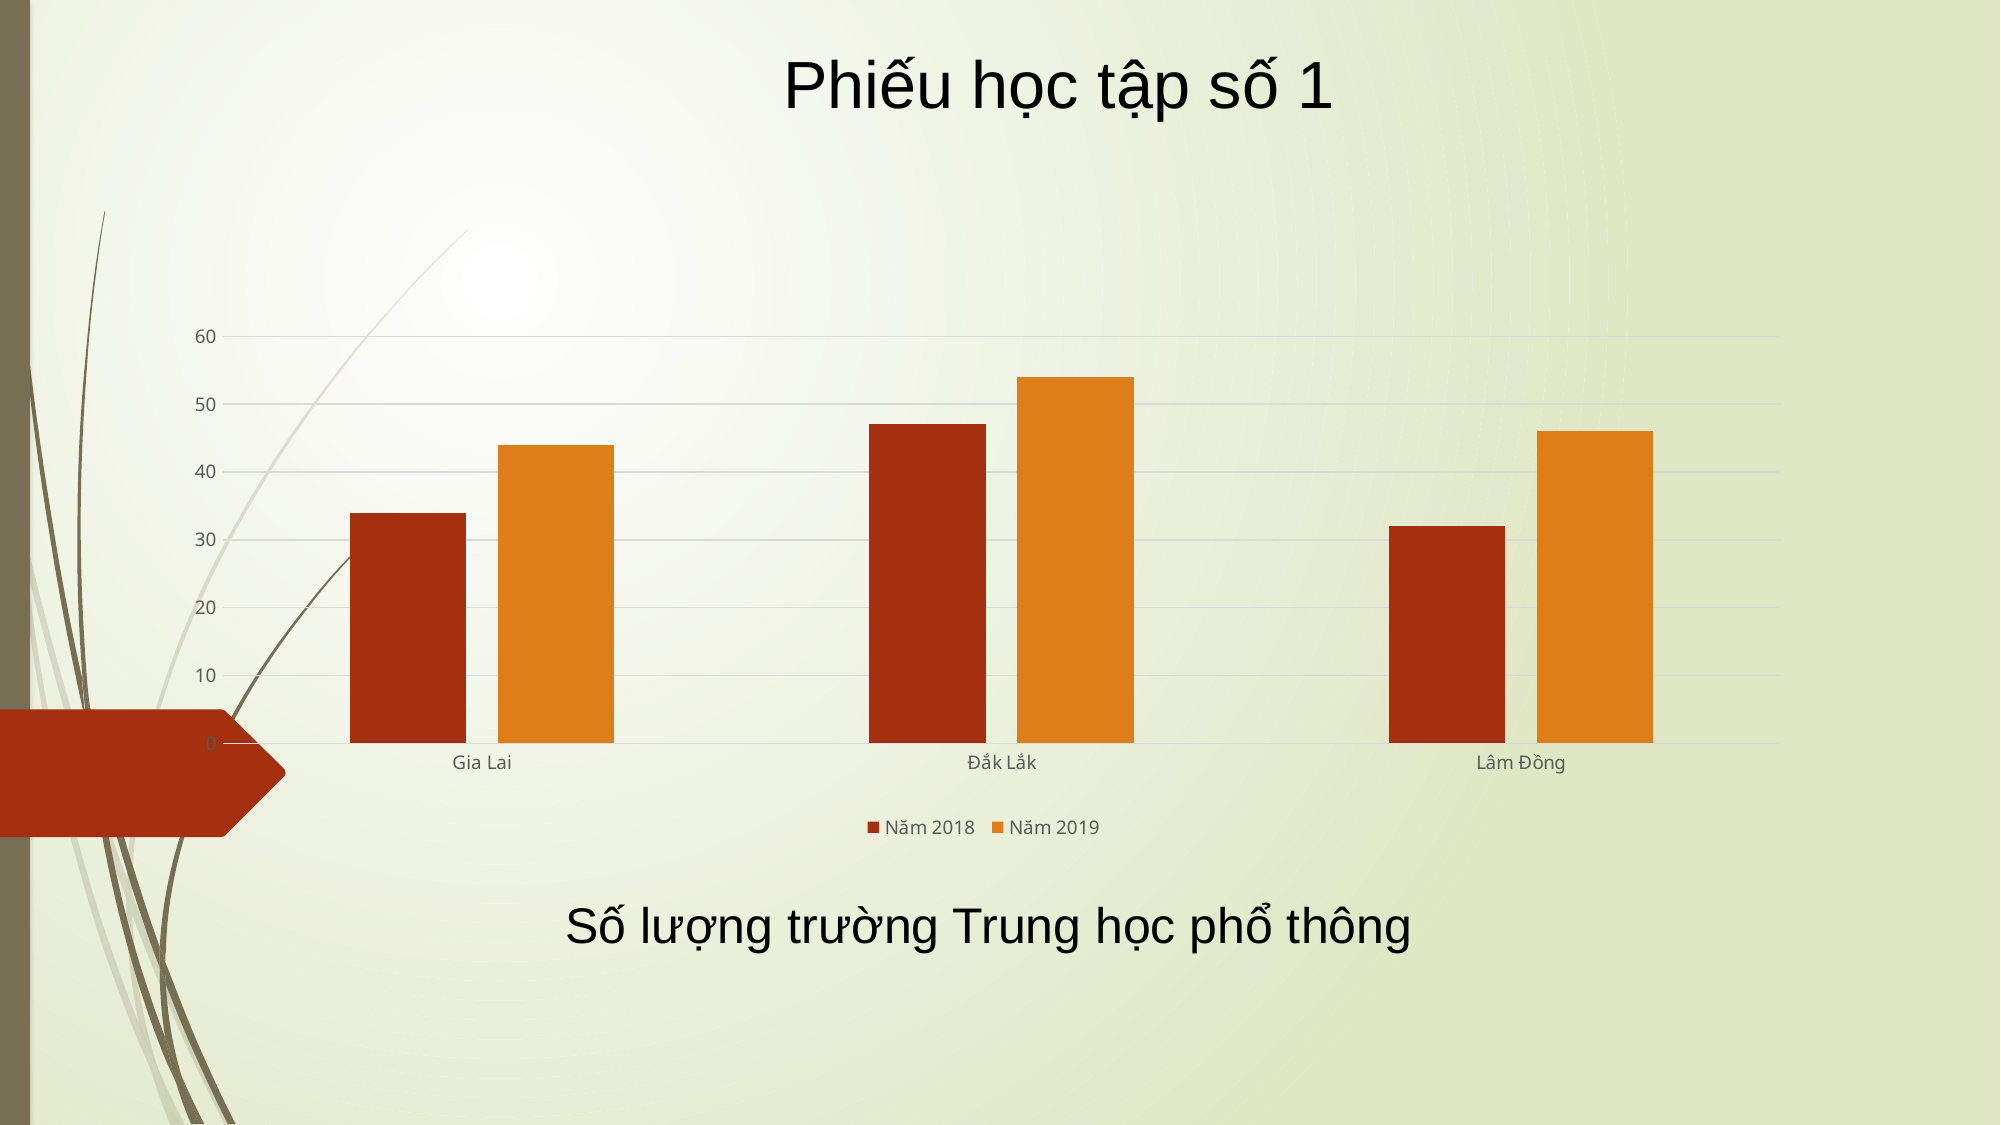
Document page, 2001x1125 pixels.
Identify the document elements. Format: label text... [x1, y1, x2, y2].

text_box Phiếu học tập số 1 [101, 34, 1959, 130]
chart [185, 273, 1815, 852]
text_box Số lượng trường Trung học phổ thông [387, 886, 1592, 962]
